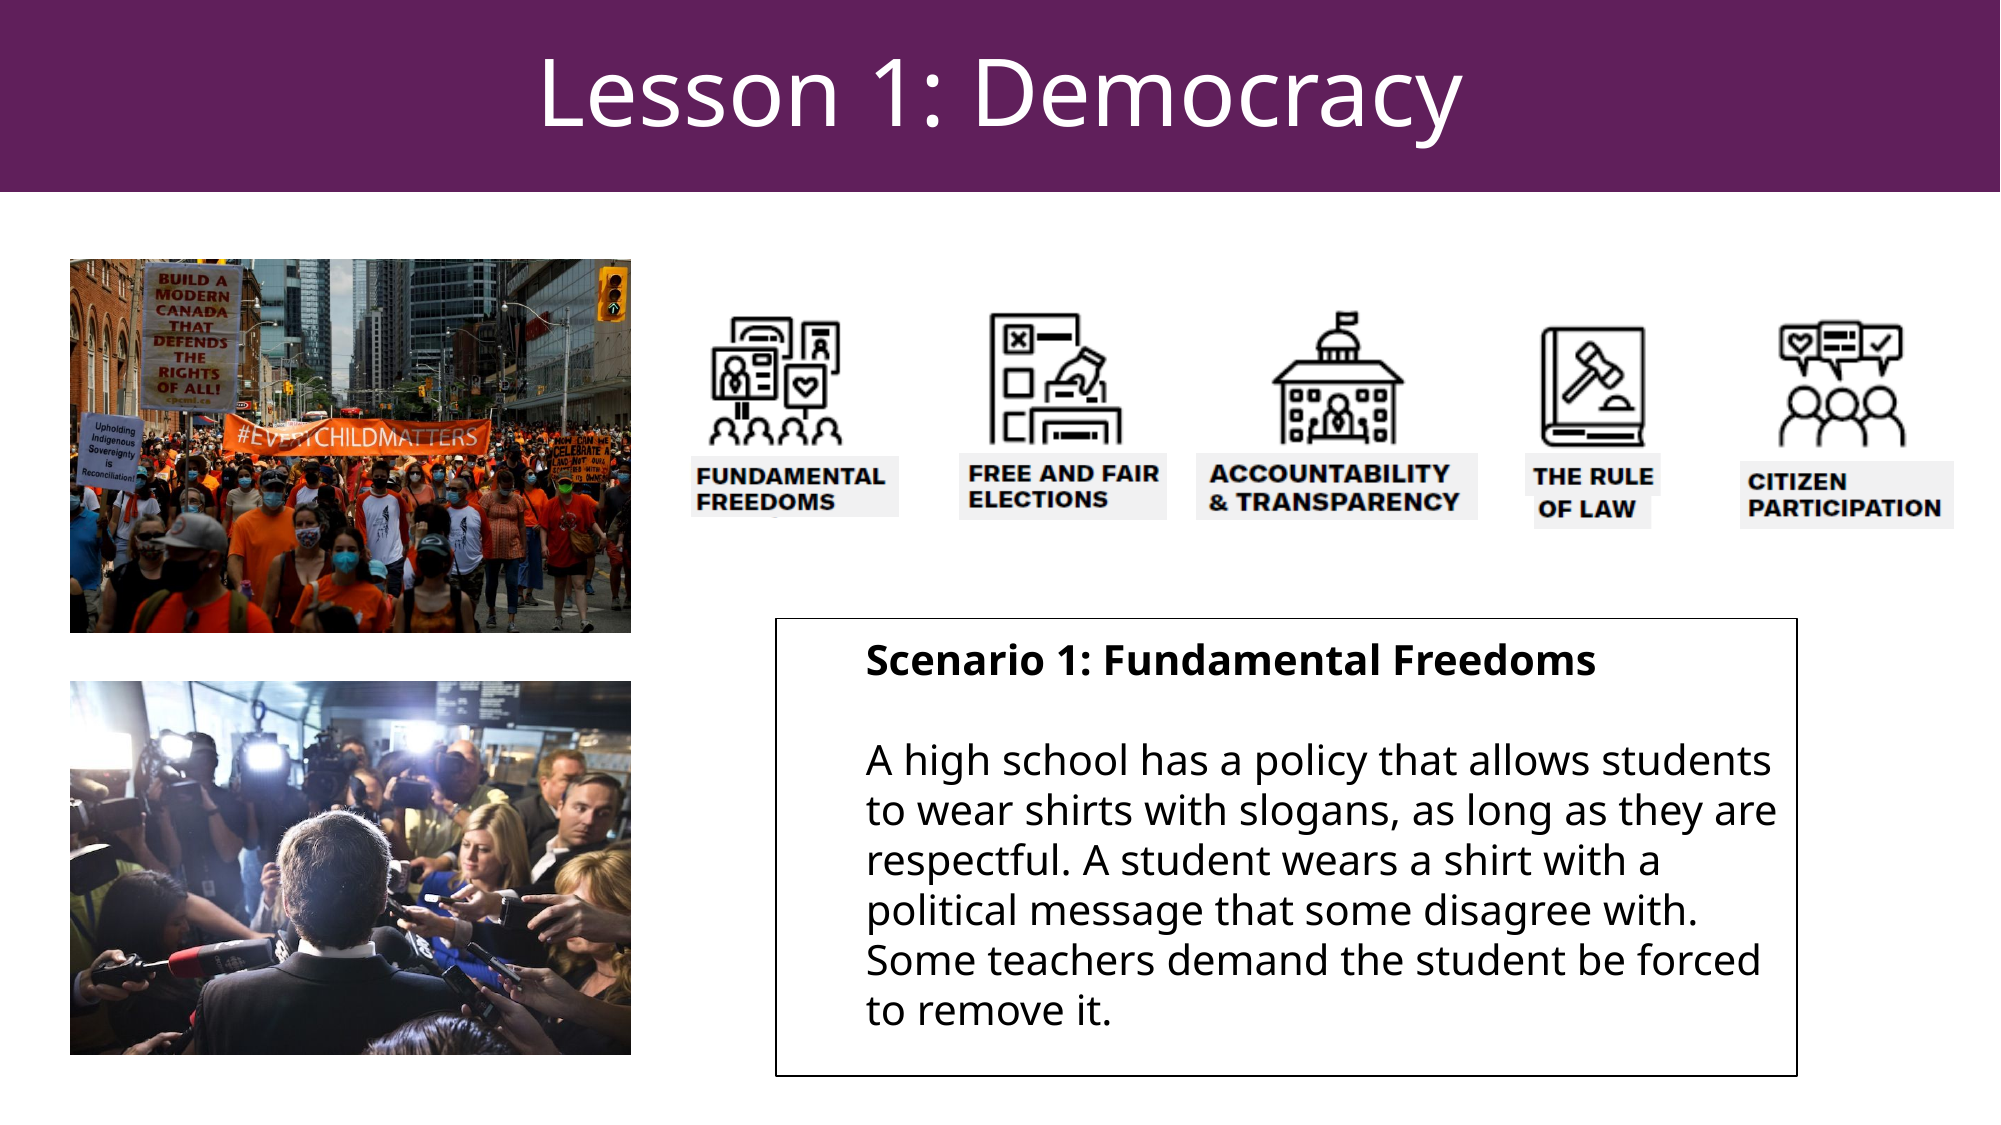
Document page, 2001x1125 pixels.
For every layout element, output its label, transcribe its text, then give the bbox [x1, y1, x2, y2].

title Lesson 1: Democracy [0, 0, 1796, 192]
picture [70, 681, 631, 1055]
picture [1192, 301, 1488, 551]
picture [650, 290, 903, 540]
picture [70, 259, 631, 633]
text_box Scenario 1: Fundamental Freedoms A high school has a policy that allows students to wear shirts with slogans, as long as they are respectful. A student wears a shirt with a political message that some disagree with. Some teachers demand the student be forced to remove it. [775, 618, 1797, 1076]
picture [1507, 322, 1678, 540]
text_box [1796, 0, 2000, 234]
picture [922, 299, 1173, 532]
picture [1739, 310, 1954, 542]
